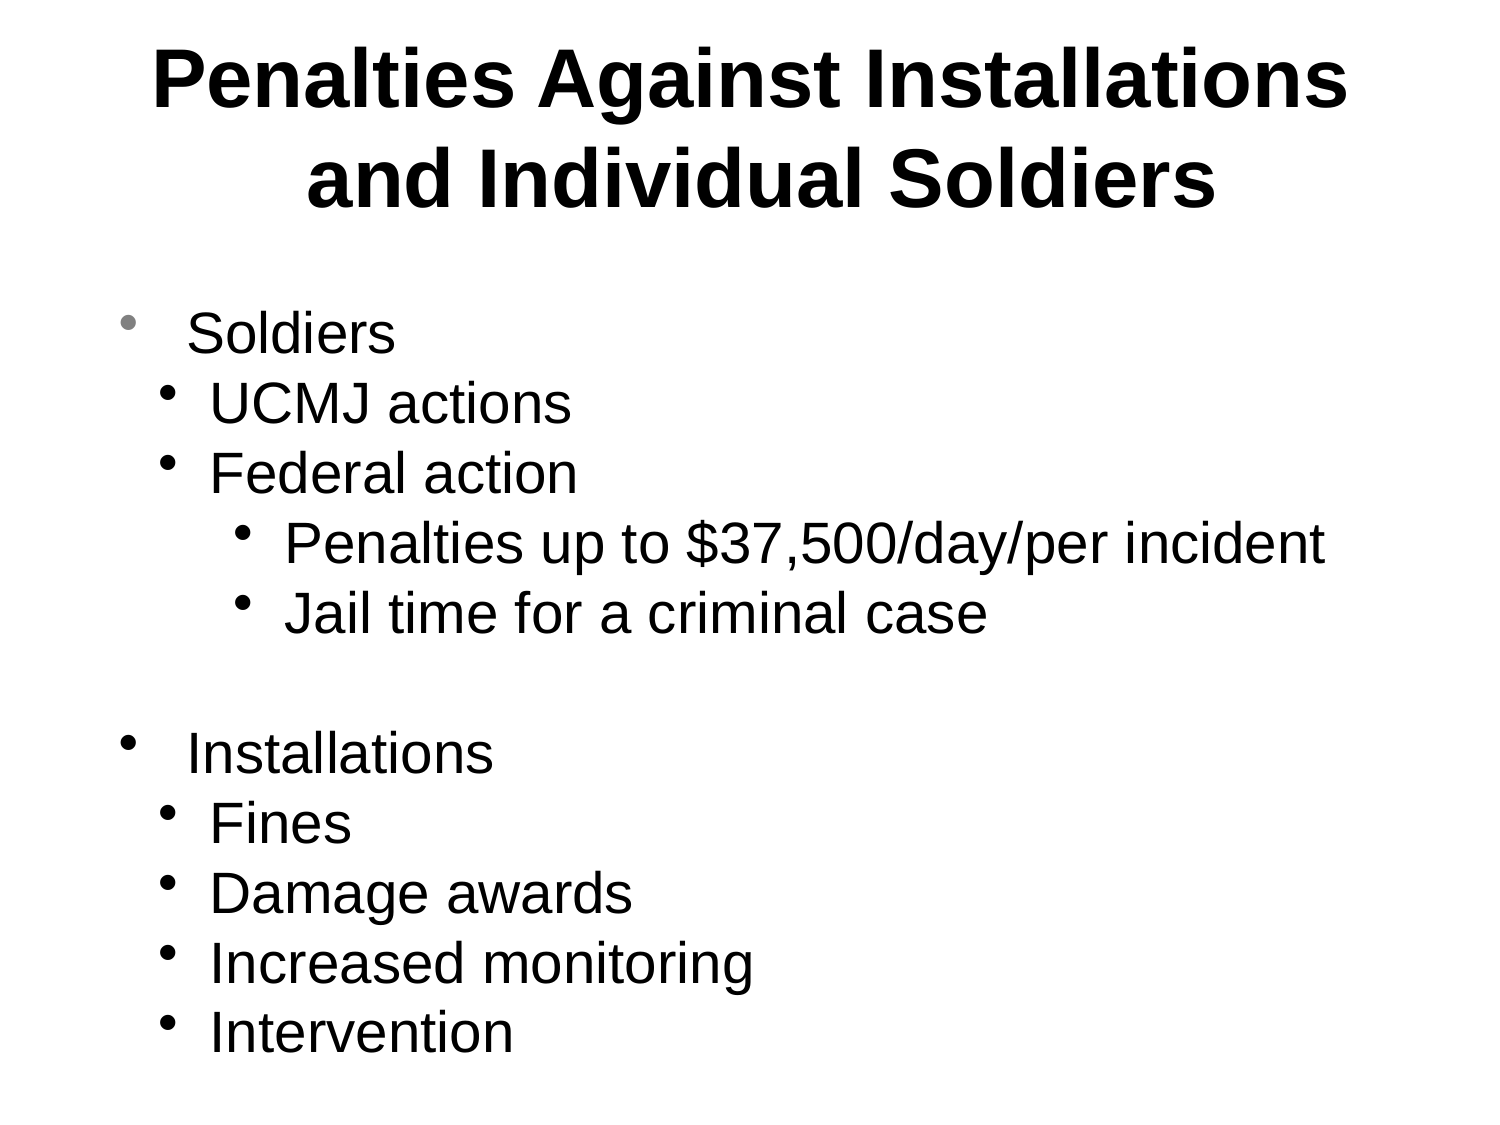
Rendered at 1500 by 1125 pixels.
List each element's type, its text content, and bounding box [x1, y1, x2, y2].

text_box Soldiers UCMJ actions Federal action Penalties up to $37,500/day/per incident Jail time for a criminal case Installations Fines Damage awards Increased monitoring Intervention [103, 287, 1343, 1072]
text_box Penalties Against Installations and Individual Soldiers [150, 75, 1375, 263]
